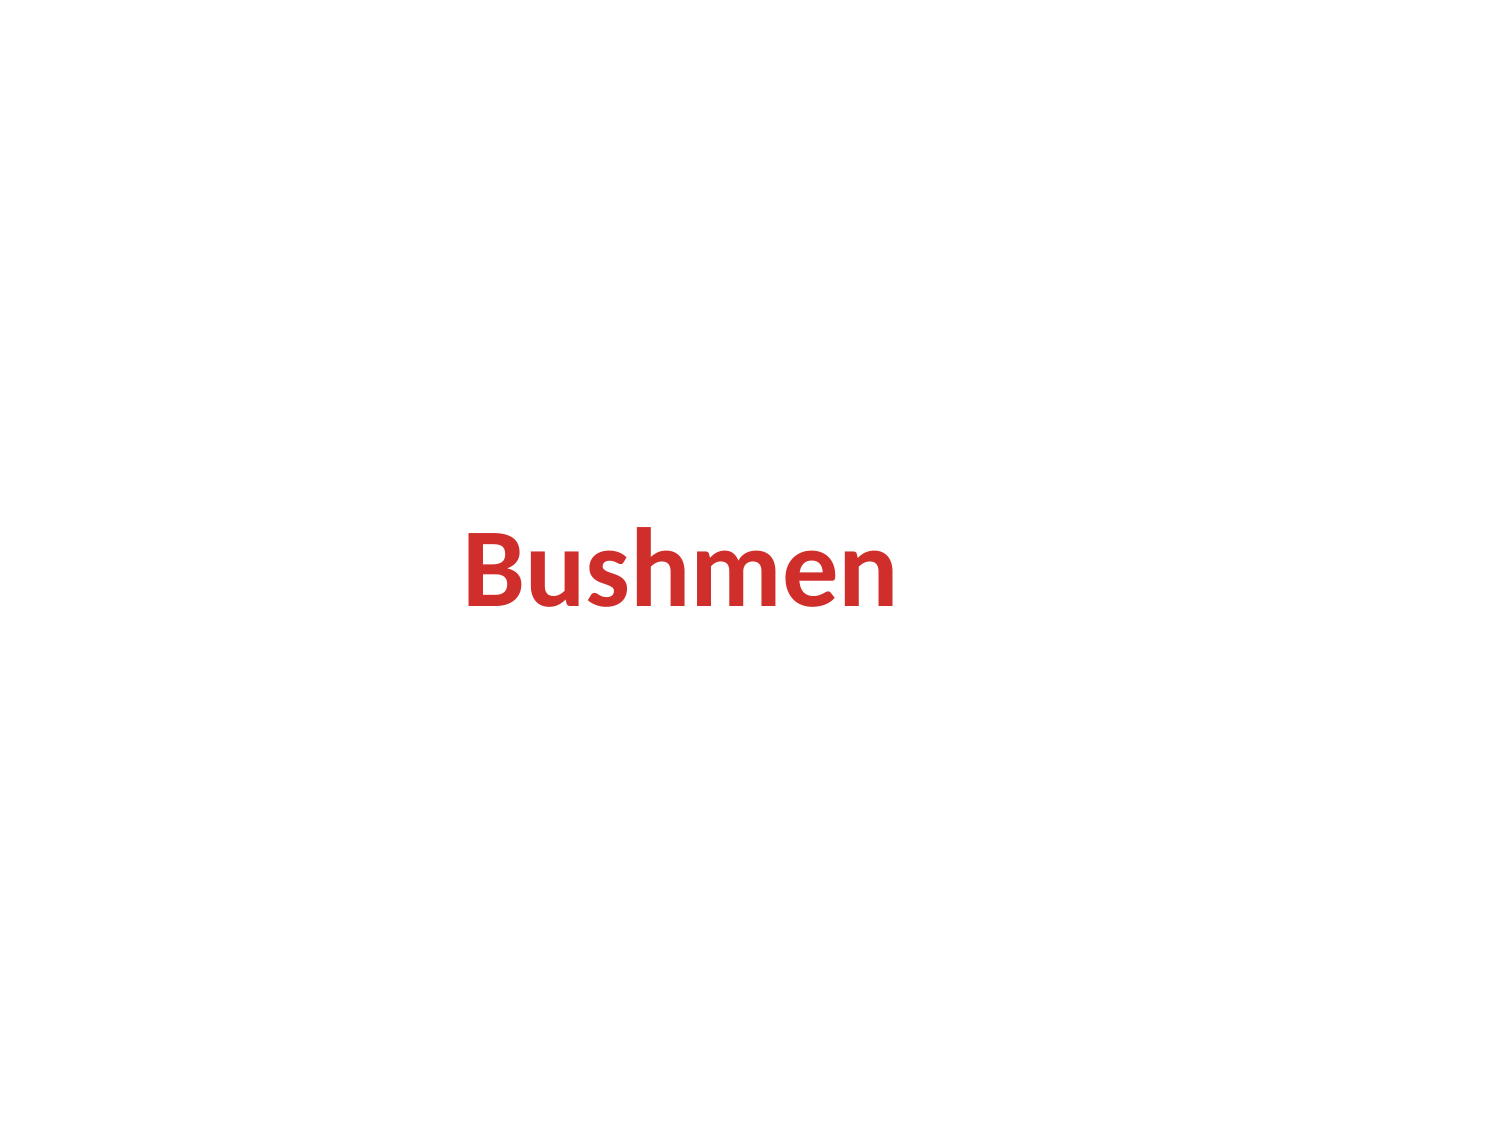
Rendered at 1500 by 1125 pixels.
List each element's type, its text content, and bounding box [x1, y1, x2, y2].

text_box Bushmen [396, 486, 915, 637]
